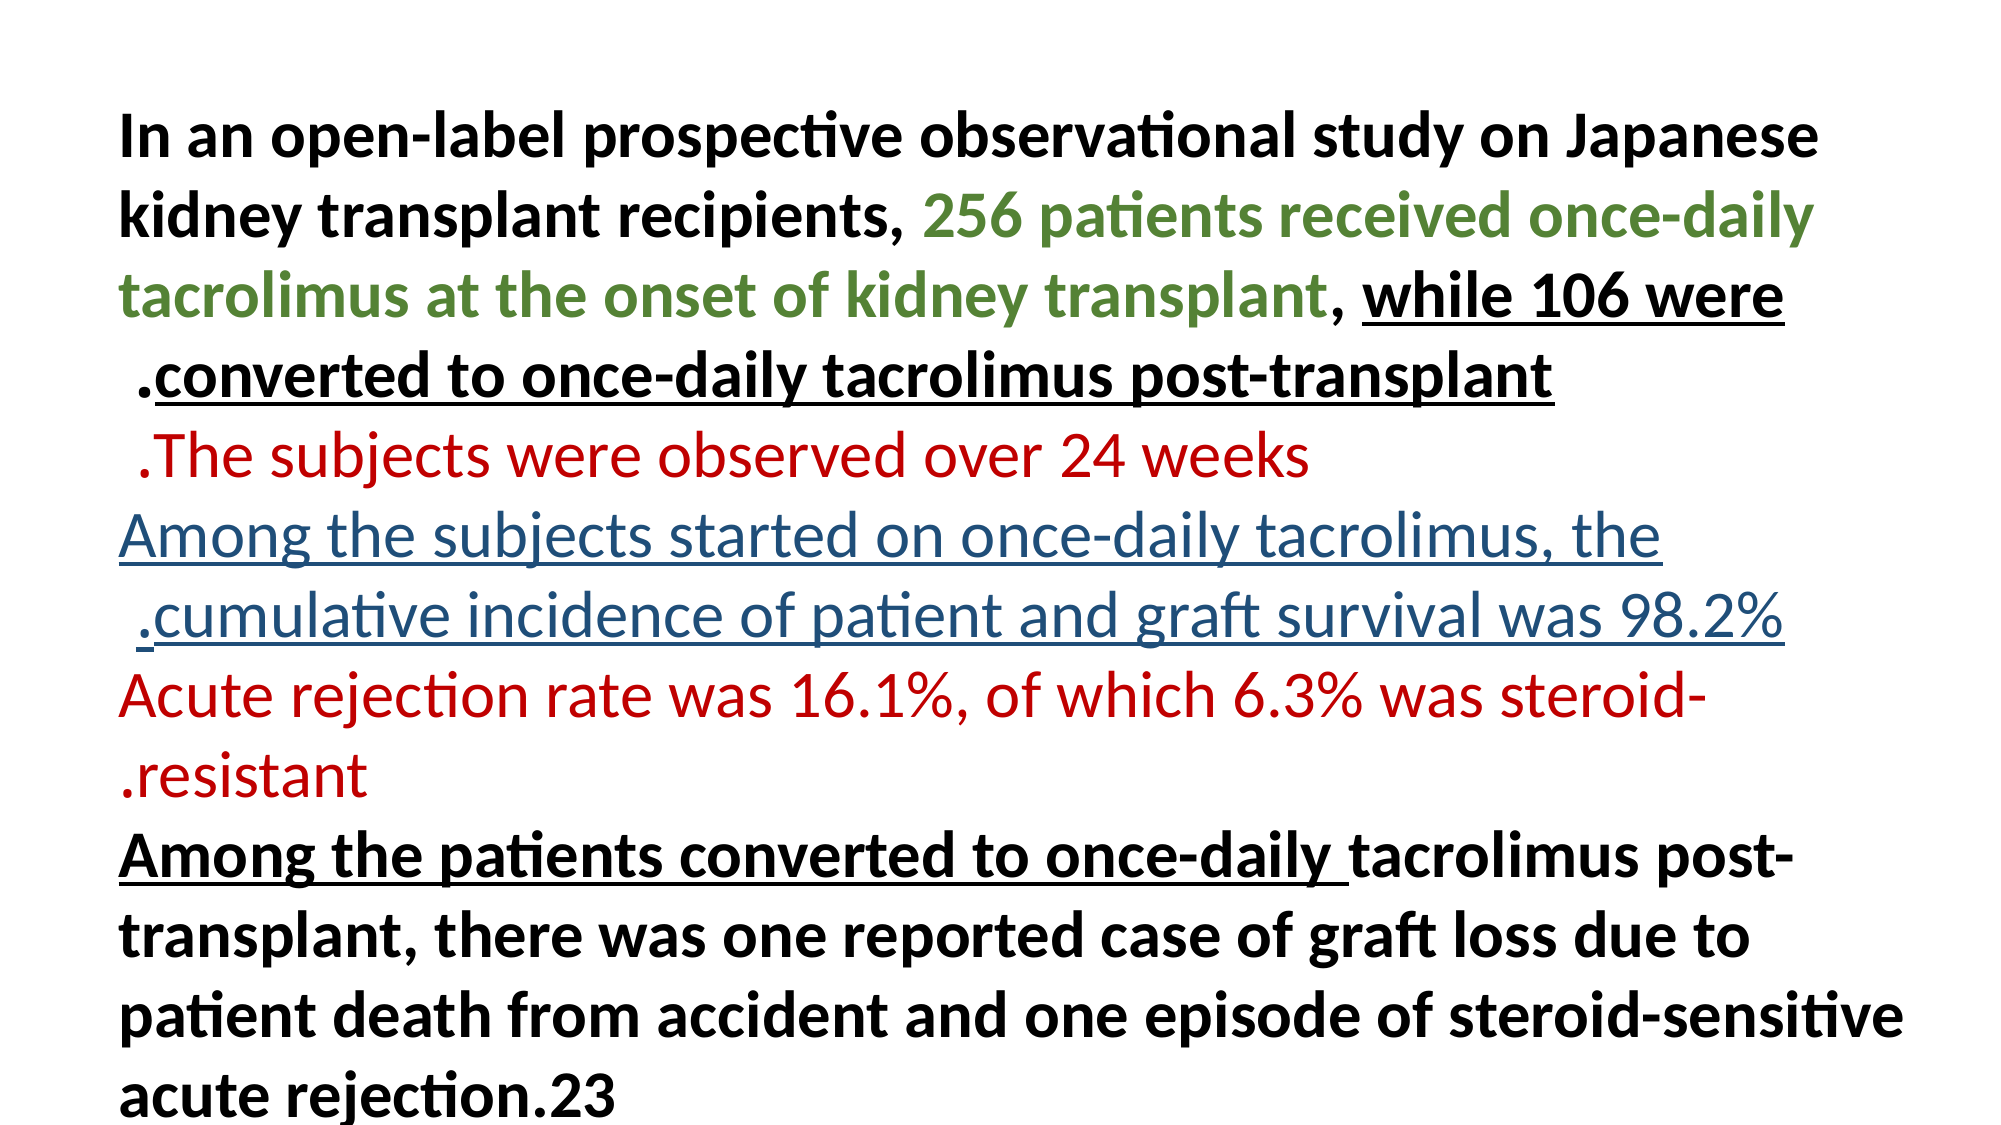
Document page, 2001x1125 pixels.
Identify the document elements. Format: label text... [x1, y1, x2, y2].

text_box In an open-label prospective observational study on Japanese kidney transplant recipients, 256 patients received once-daily tacrolimus at the onset of kidney transplant, while 106 were converted to once-daily tacrolimus post-transplant. The subjects were observed over 24 weeks. Among the subjects started on once-daily tacrolimus, the cumulative incidence of patient and graft survival was 98.2%. Acute rejection rate was 16.1%, of which 6.3% was steroid-resistant. Among the patients converted to once-daily tacrolimus post-transplant, there was one reported case of graft loss due to patient death from accident and one episode of steroid-sensitive acute rejection.23 [103, 83, 1966, 1125]
